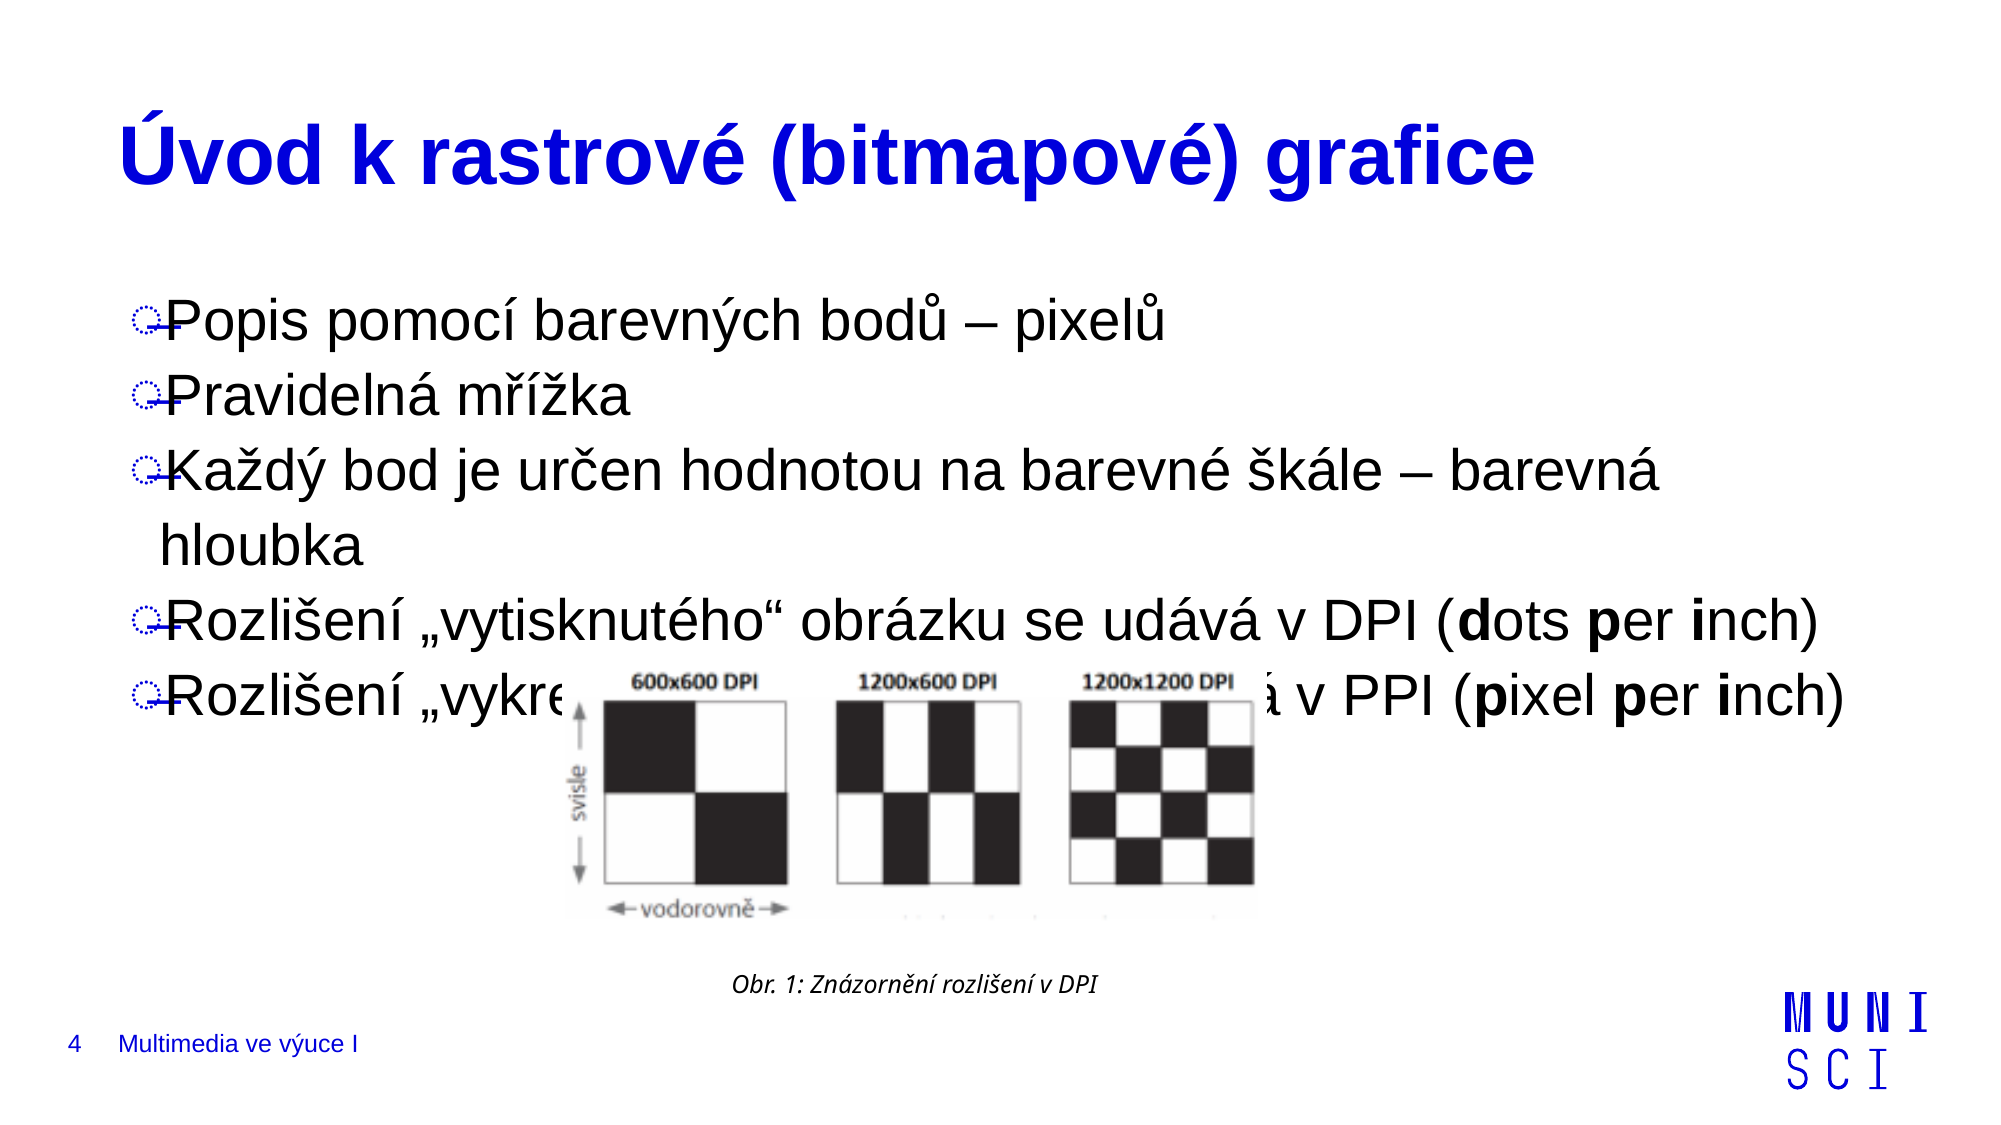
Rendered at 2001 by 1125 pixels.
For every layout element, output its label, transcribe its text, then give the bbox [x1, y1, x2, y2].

footer Multimedia ve výuce I [118, 1021, 1418, 1063]
title Úvod k rastrové (bitmapové) grafice [118, 118, 1883, 193]
slide_number 4 [67, 1021, 110, 1063]
list Popis pomocí barevných bodů – pixelů Pravidelná mřížka Každý bod je určen hodnotou na barevné škále – barevná hloubka Rozlišení „vytisknutého“ obrázku se udává v DPI (dots per inch) Rozlišení „vykresleného“ obrázku se udává v PPI (pixel per inch) [118, 277, 1883, 957]
picture [562, 661, 1267, 930]
text_box Obr. 1: Znázornění rozlišení v DPI [716, 961, 1113, 1007]
